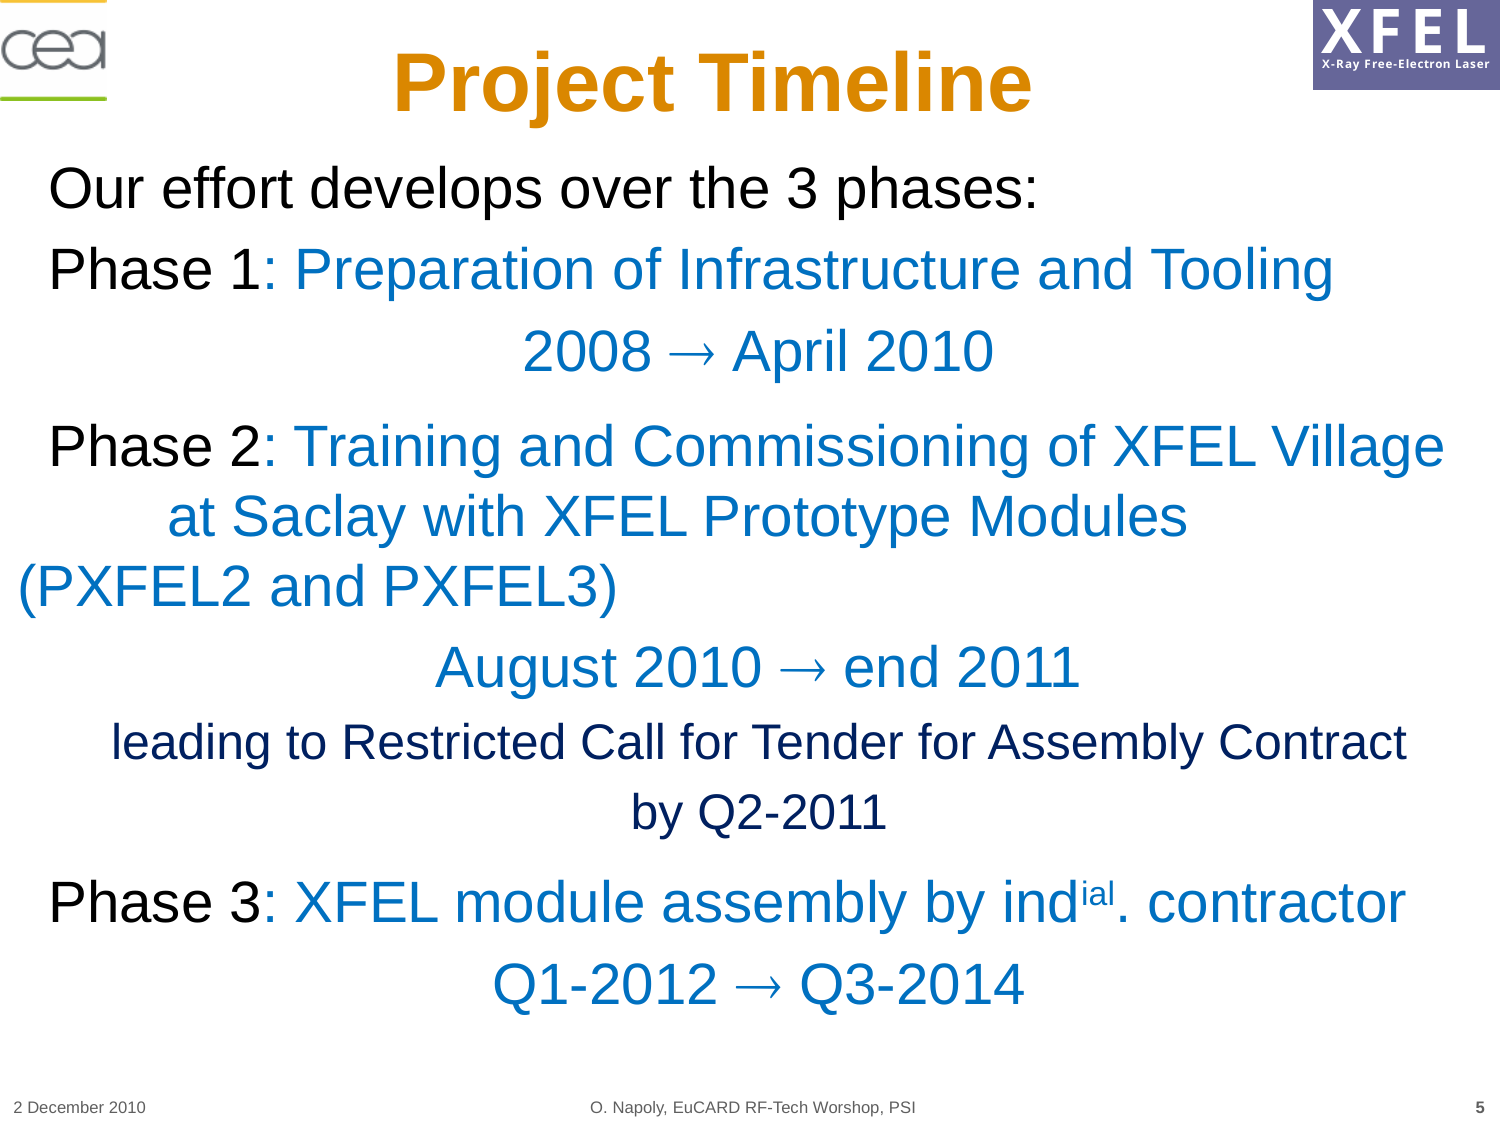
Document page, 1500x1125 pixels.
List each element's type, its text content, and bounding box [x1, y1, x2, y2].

footer O. Napoly, EuCARD RF-Tech Worshop, PSI [228, 1089, 1288, 1125]
picture [0, 0, 107, 101]
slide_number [0, 1089, 160, 1125]
list Our effort develops over the 3 phases: Phase 1: Preparation of Infrastructure and Tooling  April 2010 Phase 2: Training and Commissioning of XFEL Village at Saclay with XFEL Prototype Modules (PXFEL2 and PXFEL3) August 2010  end 2011 leading to Restricted Call for Tender for Assembly Contract by Q2-2011 Phase 3: XFEL module assembly by indial. contractor Q1-2012  Q3-2014 [1, 141, 1486, 1064]
slide_number 5 [1436, 1089, 1500, 1125]
title Project Timeline [141, 9, 1286, 141]
